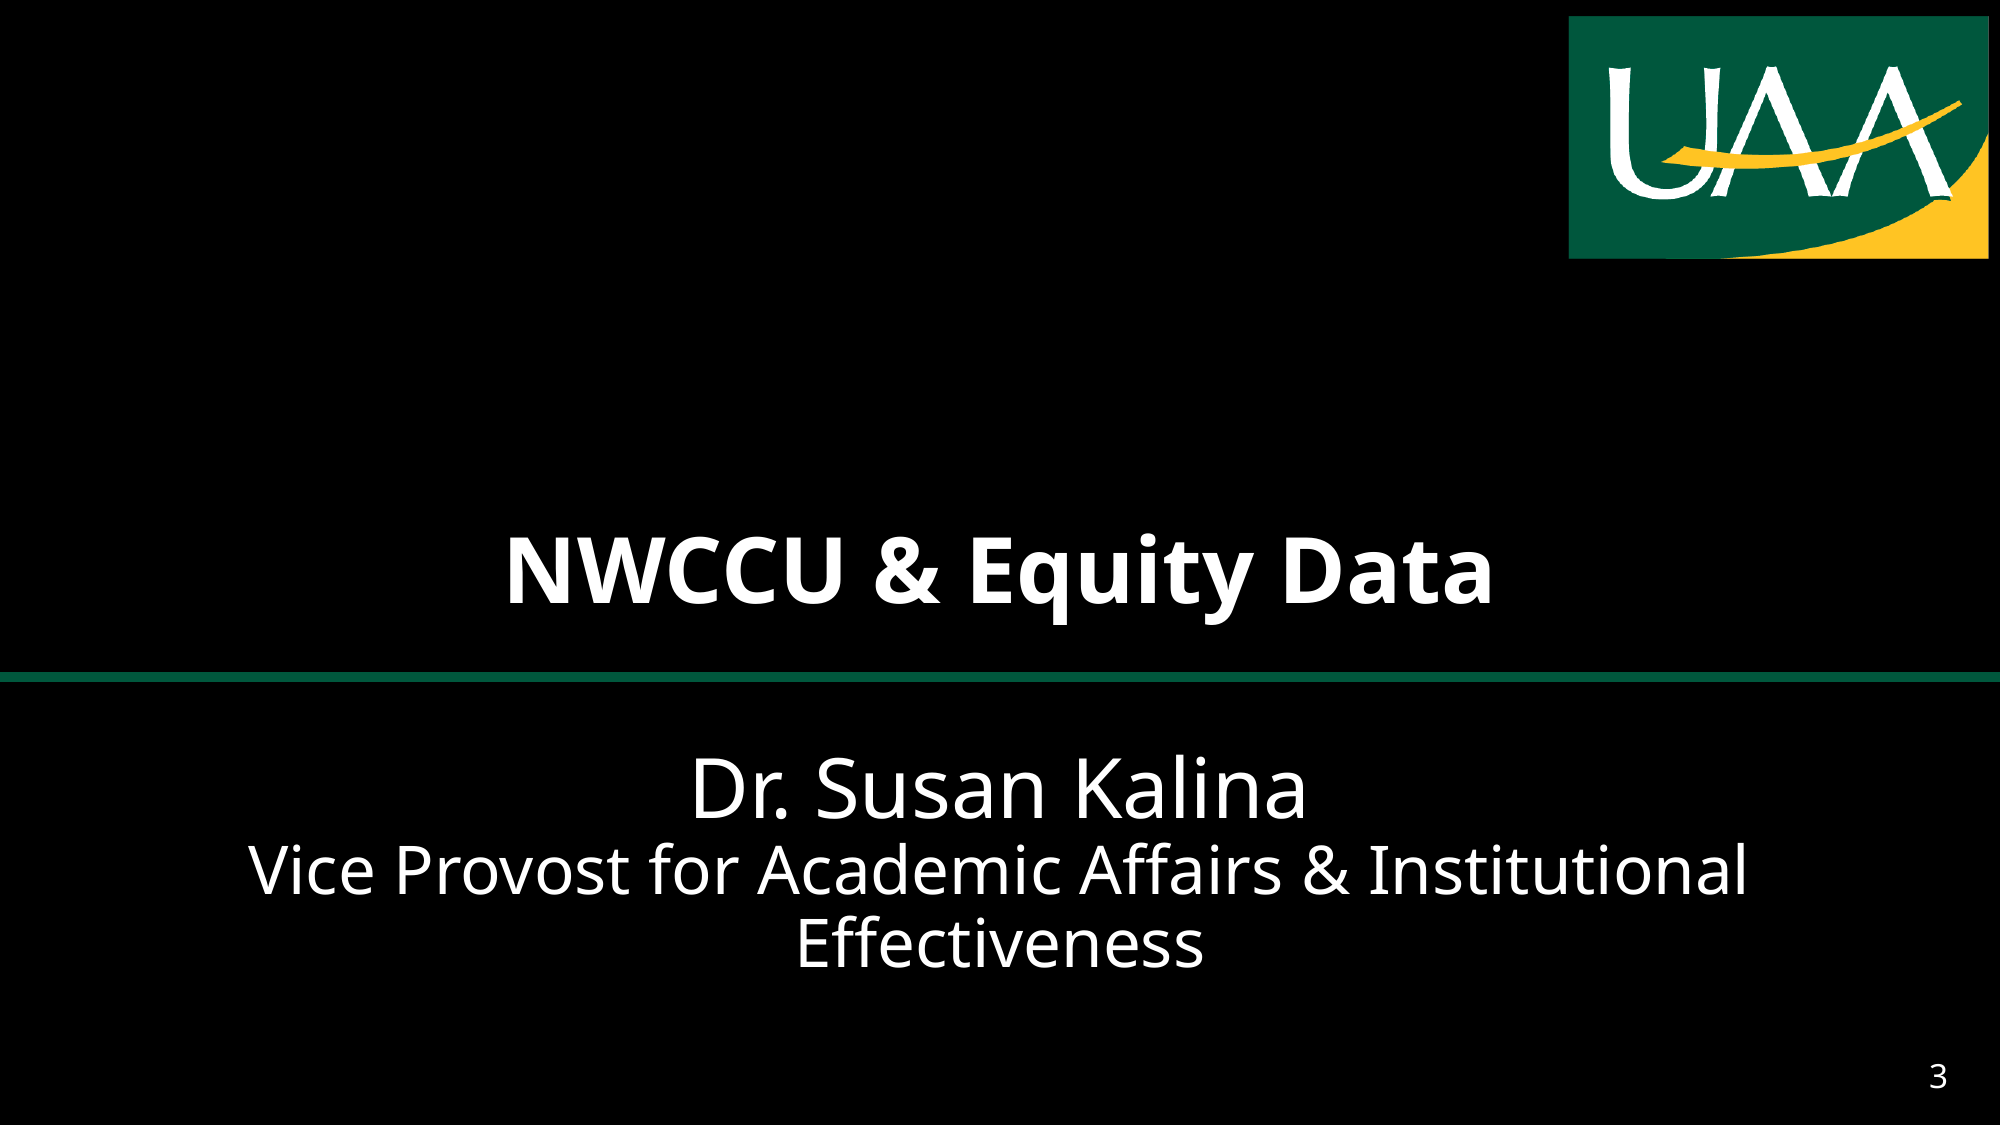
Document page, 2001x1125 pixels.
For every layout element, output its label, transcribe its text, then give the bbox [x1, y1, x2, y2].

slide_number 3 [1881, 1048, 1964, 1108]
list Dr. Susan Kalina Vice Provost for Academic Affairs & Institutional Effectiveness [137, 739, 1863, 1017]
picture [1549, 0, 2000, 278]
title NWCCU & Equity Data [137, 163, 1863, 632]
